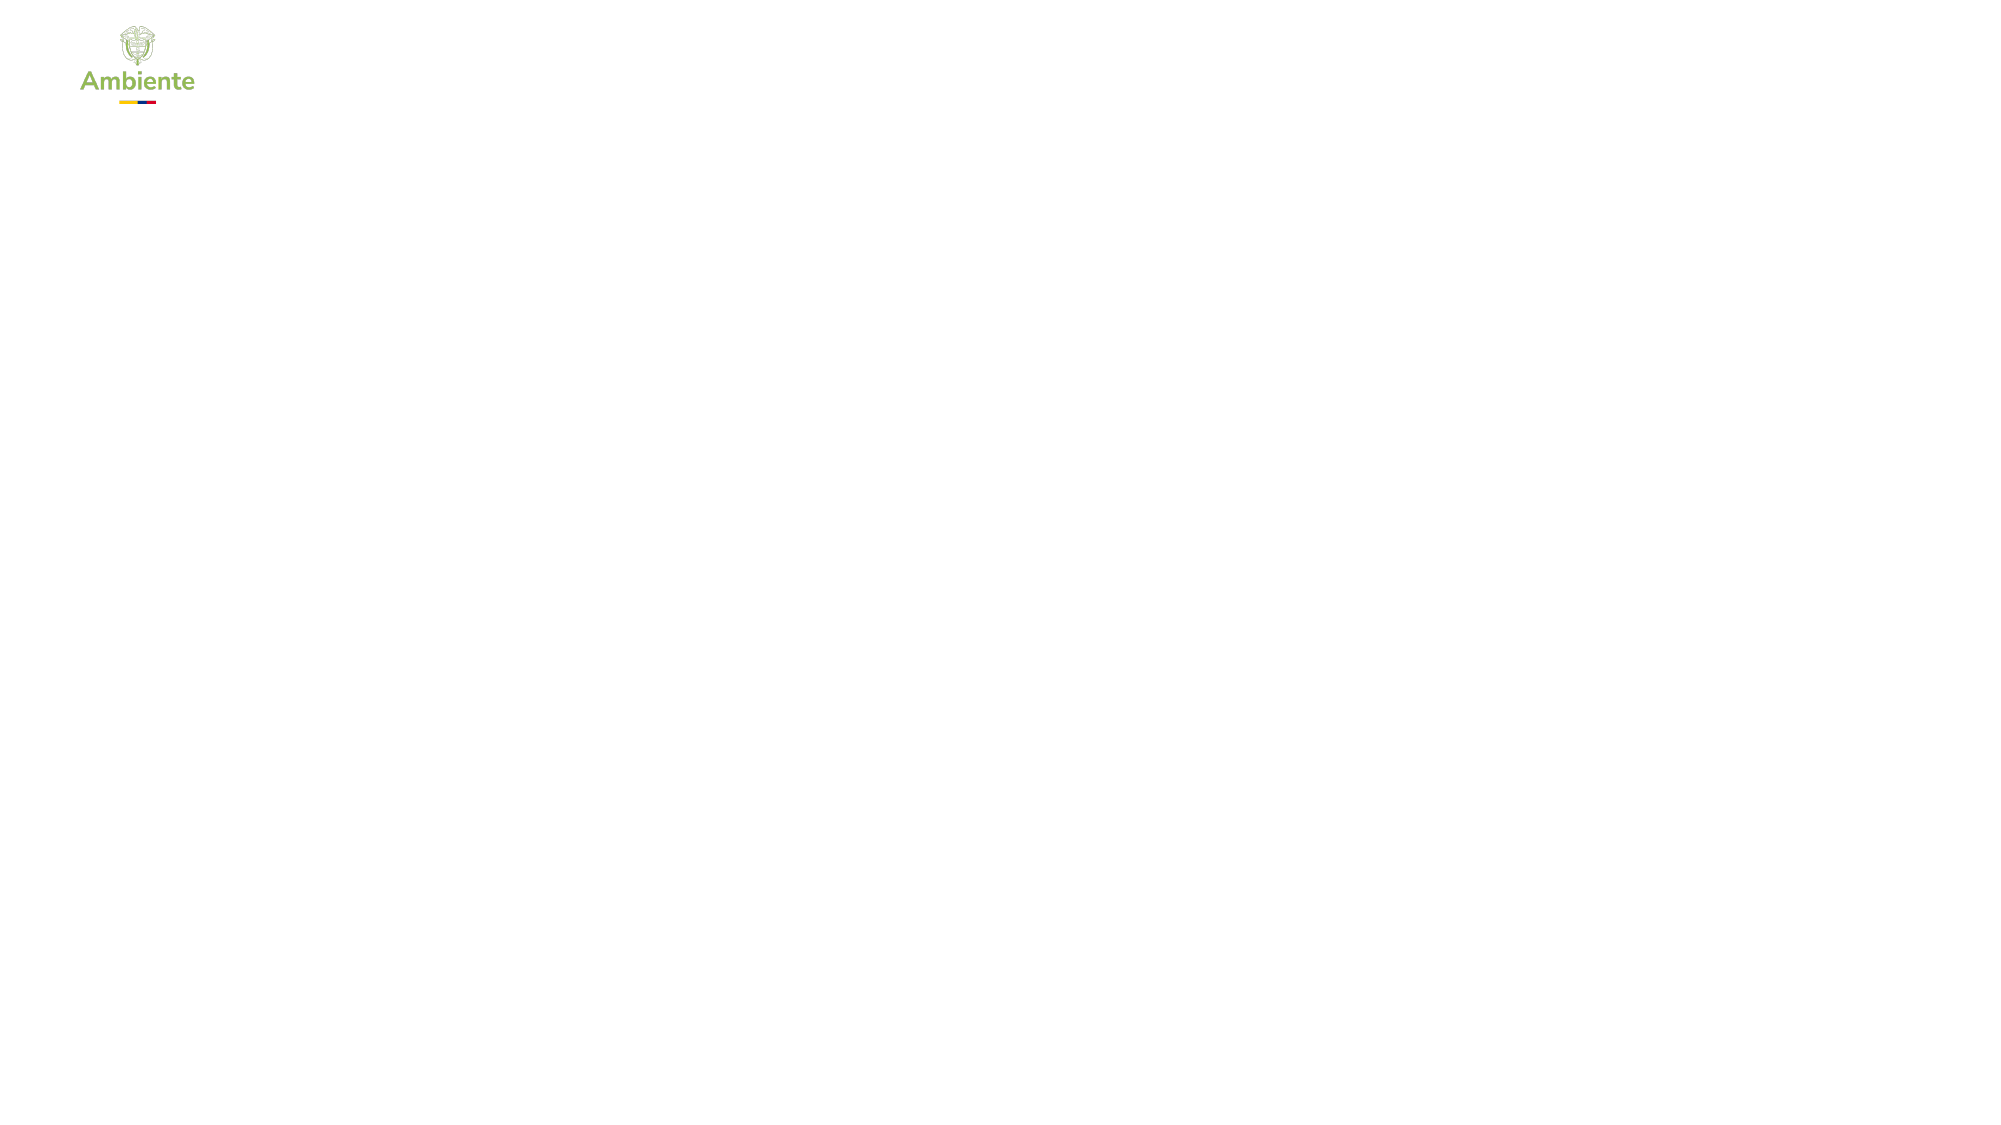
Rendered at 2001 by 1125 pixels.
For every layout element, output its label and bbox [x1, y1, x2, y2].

picture [80, 26, 195, 104]
